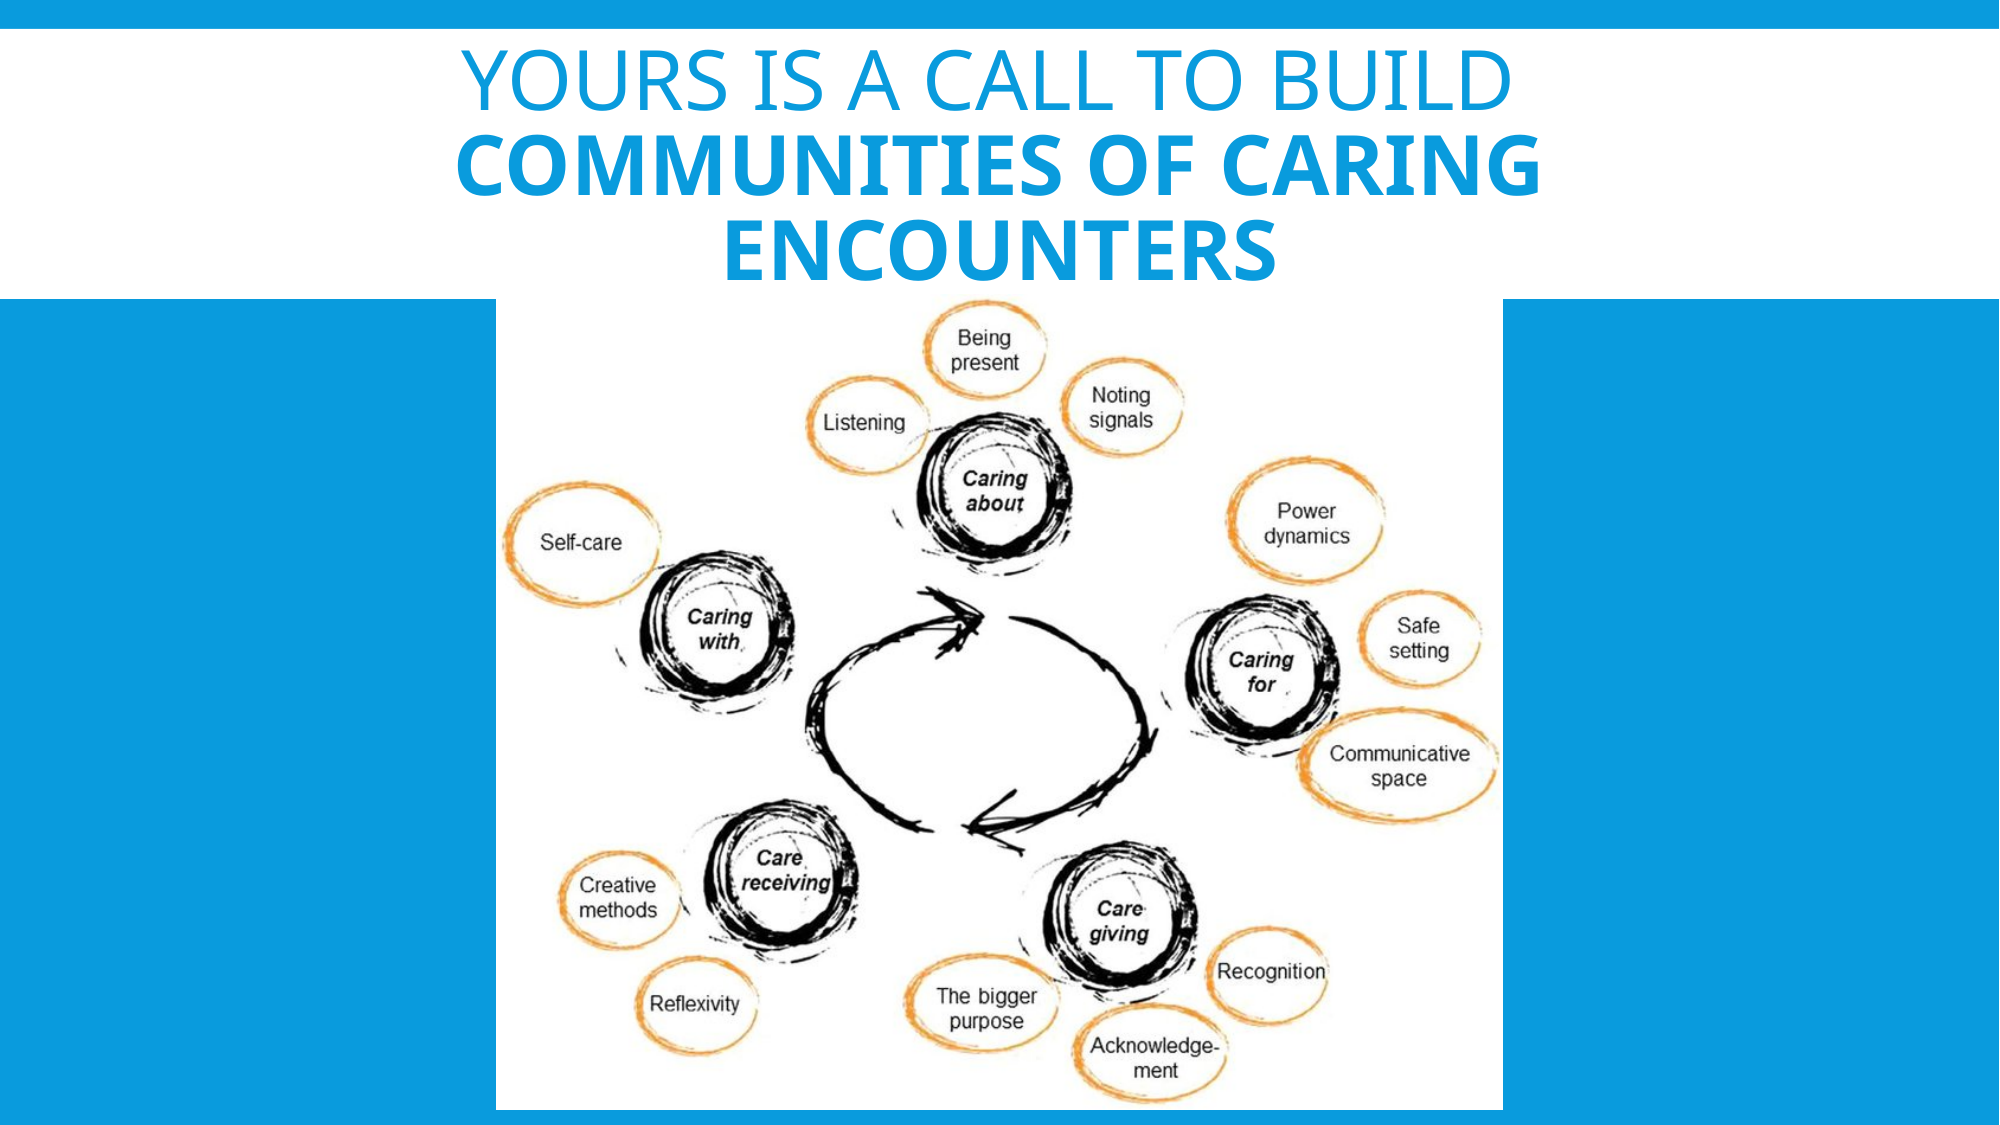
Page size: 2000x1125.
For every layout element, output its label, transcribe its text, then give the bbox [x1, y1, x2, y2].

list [496, 293, 1503, 1110]
title Yours is a call to build communities of caring encounters [197, 46, 1802, 295]
